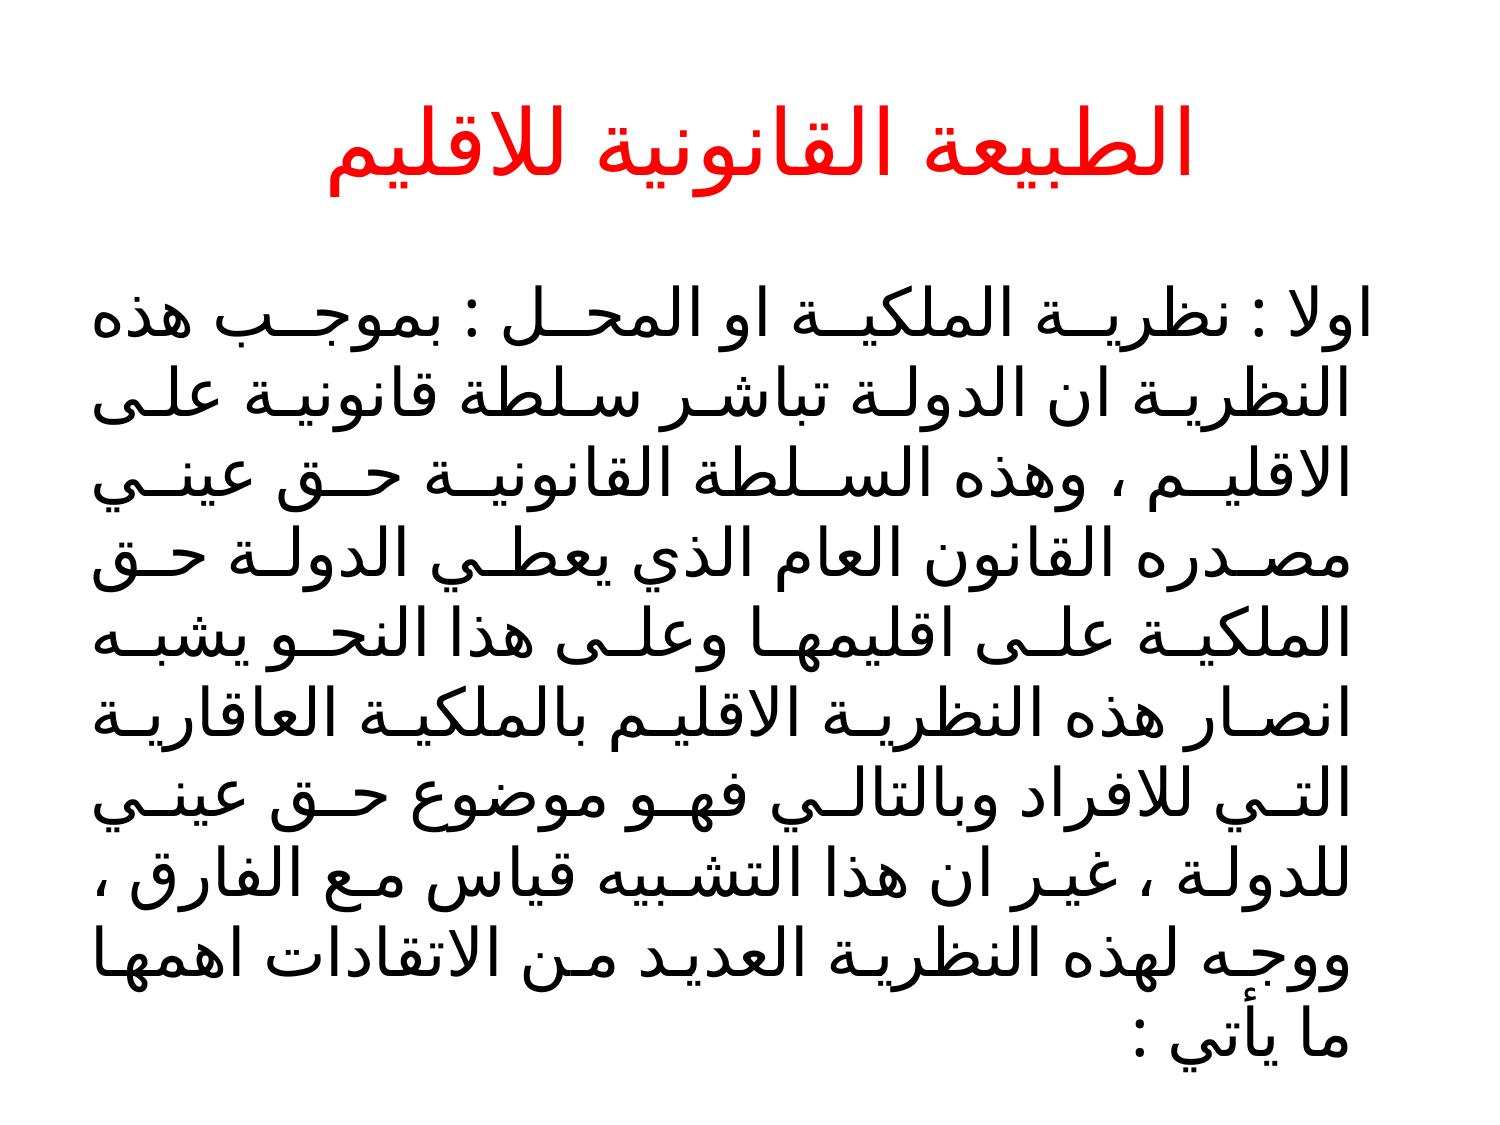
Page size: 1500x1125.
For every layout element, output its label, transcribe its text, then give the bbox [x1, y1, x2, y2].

list اولا : نظرية الملكية او المحل : بموجب هذه النظرية ان الدولة تباشر سلطة قانونية على الاقليم ، وهذه السلطة القانونية حق عيني مصدره القانون العام الذي يعطي الدولة حق الملكية على اقليمها وعلى هذا النحو يشبه انصار هذه النظرية الاقليم بالملكية العاقارية التي للافراد وبالتالي فهو موضوع حق عيني للدولة ، غير ان هذا التشبيه قياس مع الفارق ، ووجه لهذه النظرية العديد من الاتقادات اهمها ما يأتي : [75, 262, 1425, 1005]
title الطبيعة القانونية للاقليم [75, 45, 1425, 233]
